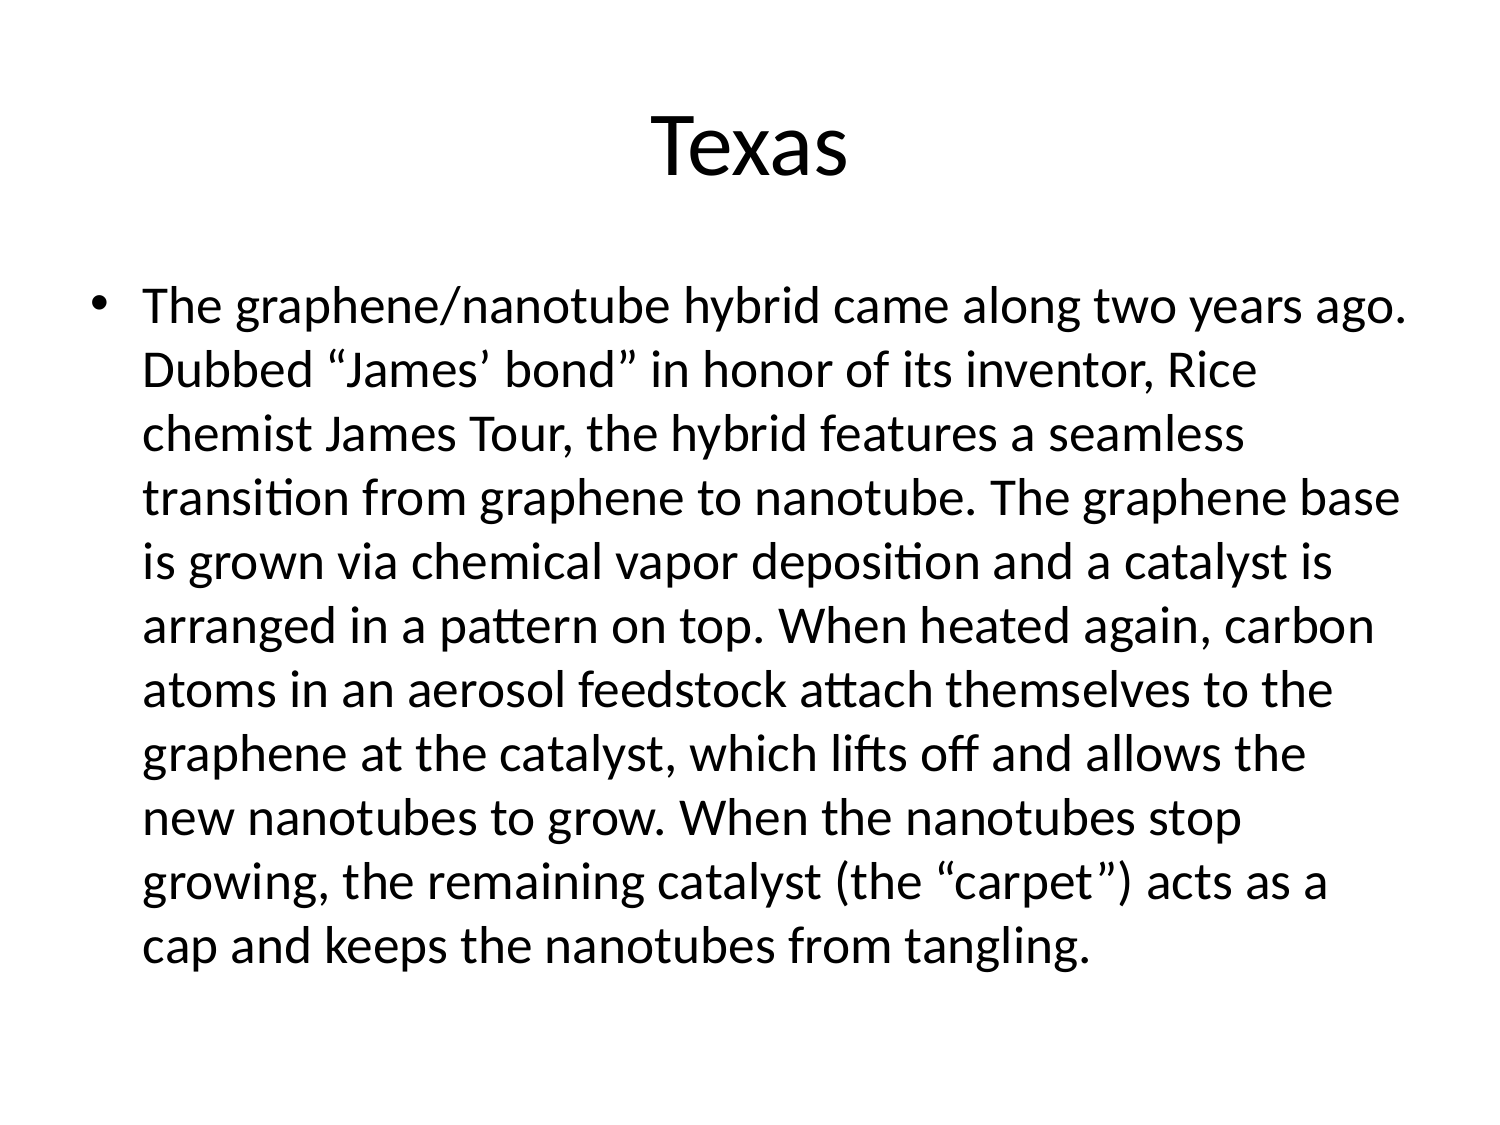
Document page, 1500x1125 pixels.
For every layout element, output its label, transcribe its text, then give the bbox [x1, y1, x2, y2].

list The graphene/nanotube hybrid came along two years ago. Dubbed “James’ bond” in honor of its inventor, Rice chemist James Tour, the hybrid features a seamless transition from graphene to nanotube. The graphene base is grown via chemical vapor deposition and a catalyst is arranged in a pattern on top. When heated again, carbon atoms in an aerosol feedstock attach themselves to the graphene at the catalyst, which lifts off and allows the new nanotubes to grow. When the nanotubes stop growing, the remaining catalyst (the “carpet”) acts as a cap and keeps the nanotubes from tangling. [75, 262, 1425, 1005]
title Texas [75, 45, 1425, 233]
